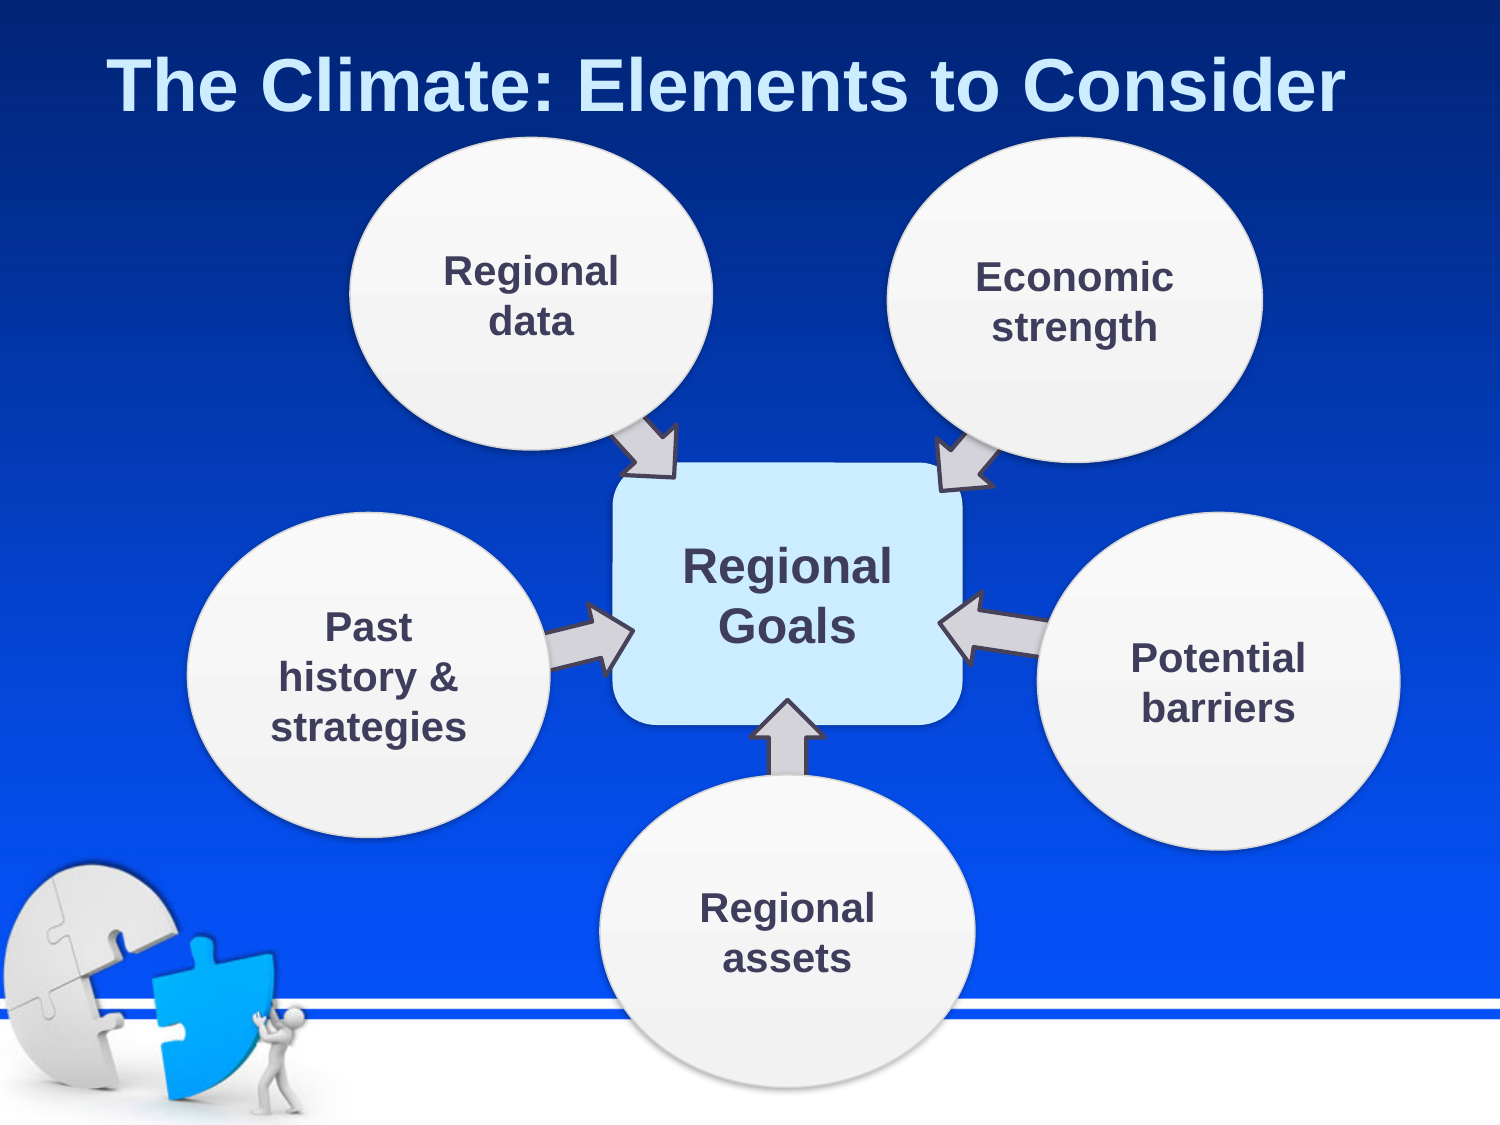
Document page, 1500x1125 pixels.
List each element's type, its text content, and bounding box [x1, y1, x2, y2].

text_box Economic strength [886, 136, 1264, 464]
text_box Regional assets [599, 774, 976, 1089]
picture [0, 0, 1500, 1125]
text_box [547, 601, 636, 679]
text_box Regional Goals [612, 462, 963, 726]
text_box [612, 420, 679, 480]
text_box [937, 589, 1046, 668]
text_box [748, 697, 827, 773]
text_box Potential barriers [1036, 511, 1401, 851]
title The Climate: Elements to Consider [37, 12, 1438, 151]
text_box [934, 436, 998, 494]
text_box Past history & strategies [186, 511, 551, 839]
text_box Regional data [349, 136, 714, 451]
